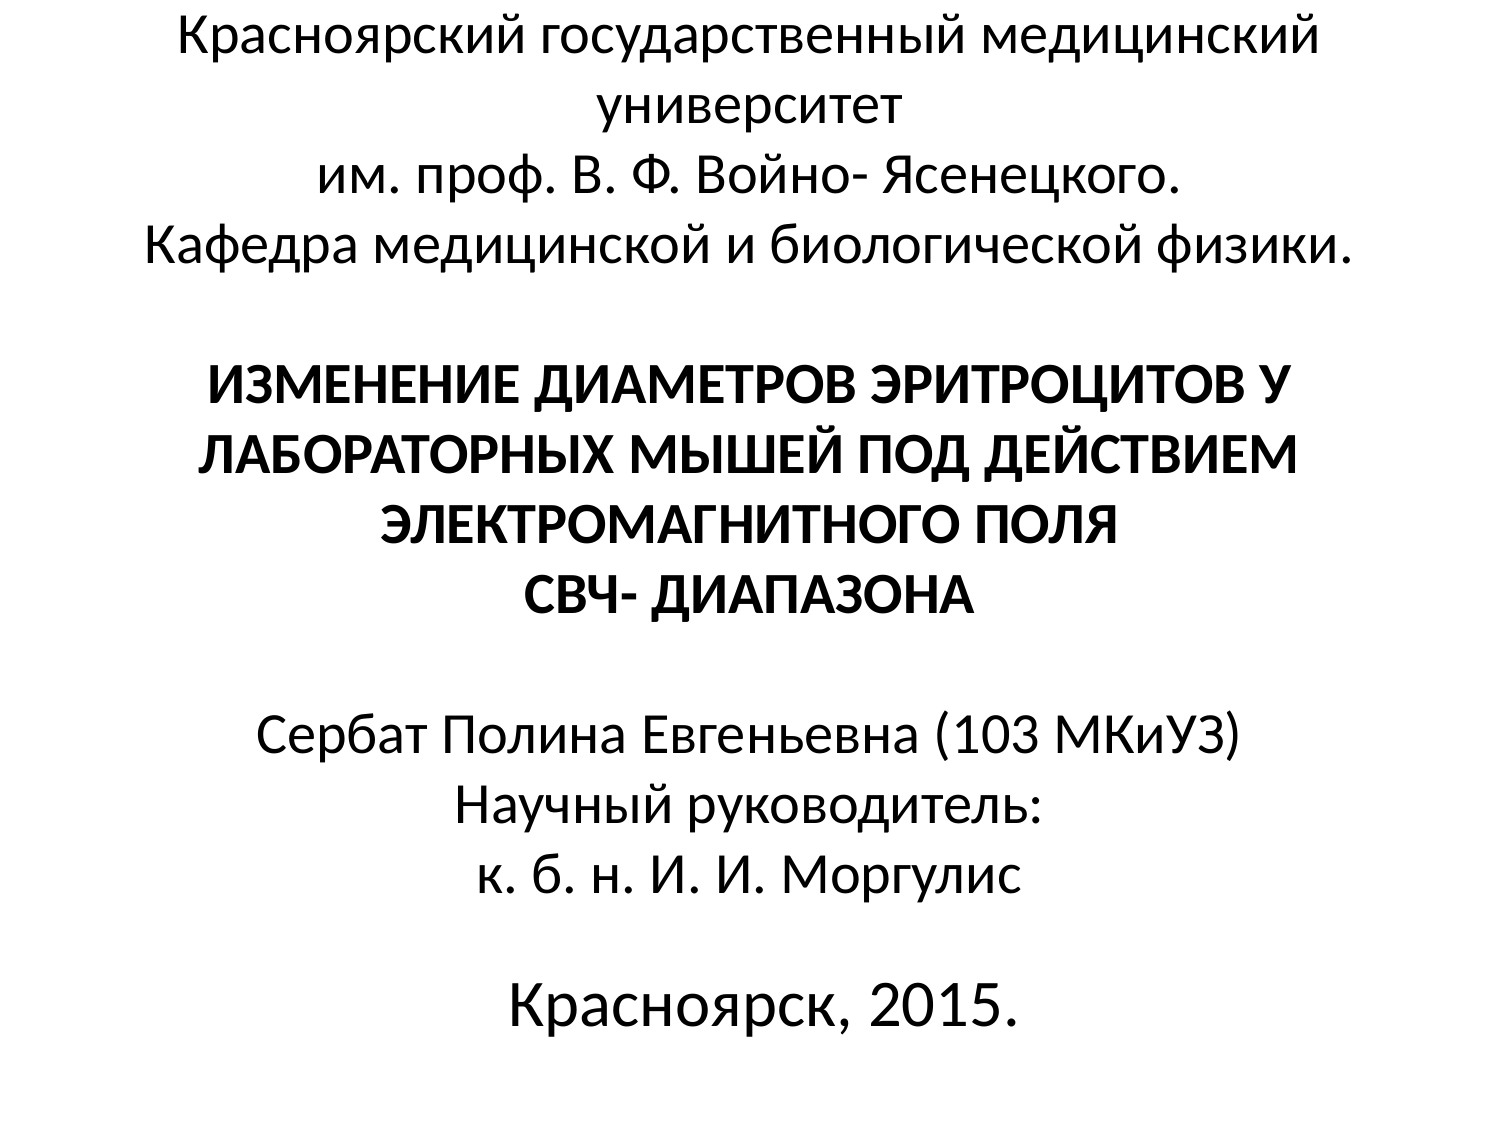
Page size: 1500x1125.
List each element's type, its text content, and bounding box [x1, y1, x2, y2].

title Красноярский государственный медицинский университет им. проф. В. Ф. Войно- Ясенецкого. Кафедра медицинской и биологической физики. ИЗМЕНЕНИЕ ДИАМЕТРОВ ЭРИТРОЦИТОВ У ЛАБОРАТОРНЫХ МЫШЕЙ ПОД ДЕЙСТВИЕМ ЭЛЕКТРОМАГНИТНОГО ПОЛЯ СВЧ- ДИАПАЗОНА Сербат Полина Евгеньевна (103 МКиУЗ) Научный руководитель: к. б. н. И. И. Моргулис [112, 255, 1388, 646]
subtitle Красноярск, 2015. [242, 952, 1287, 1079]
